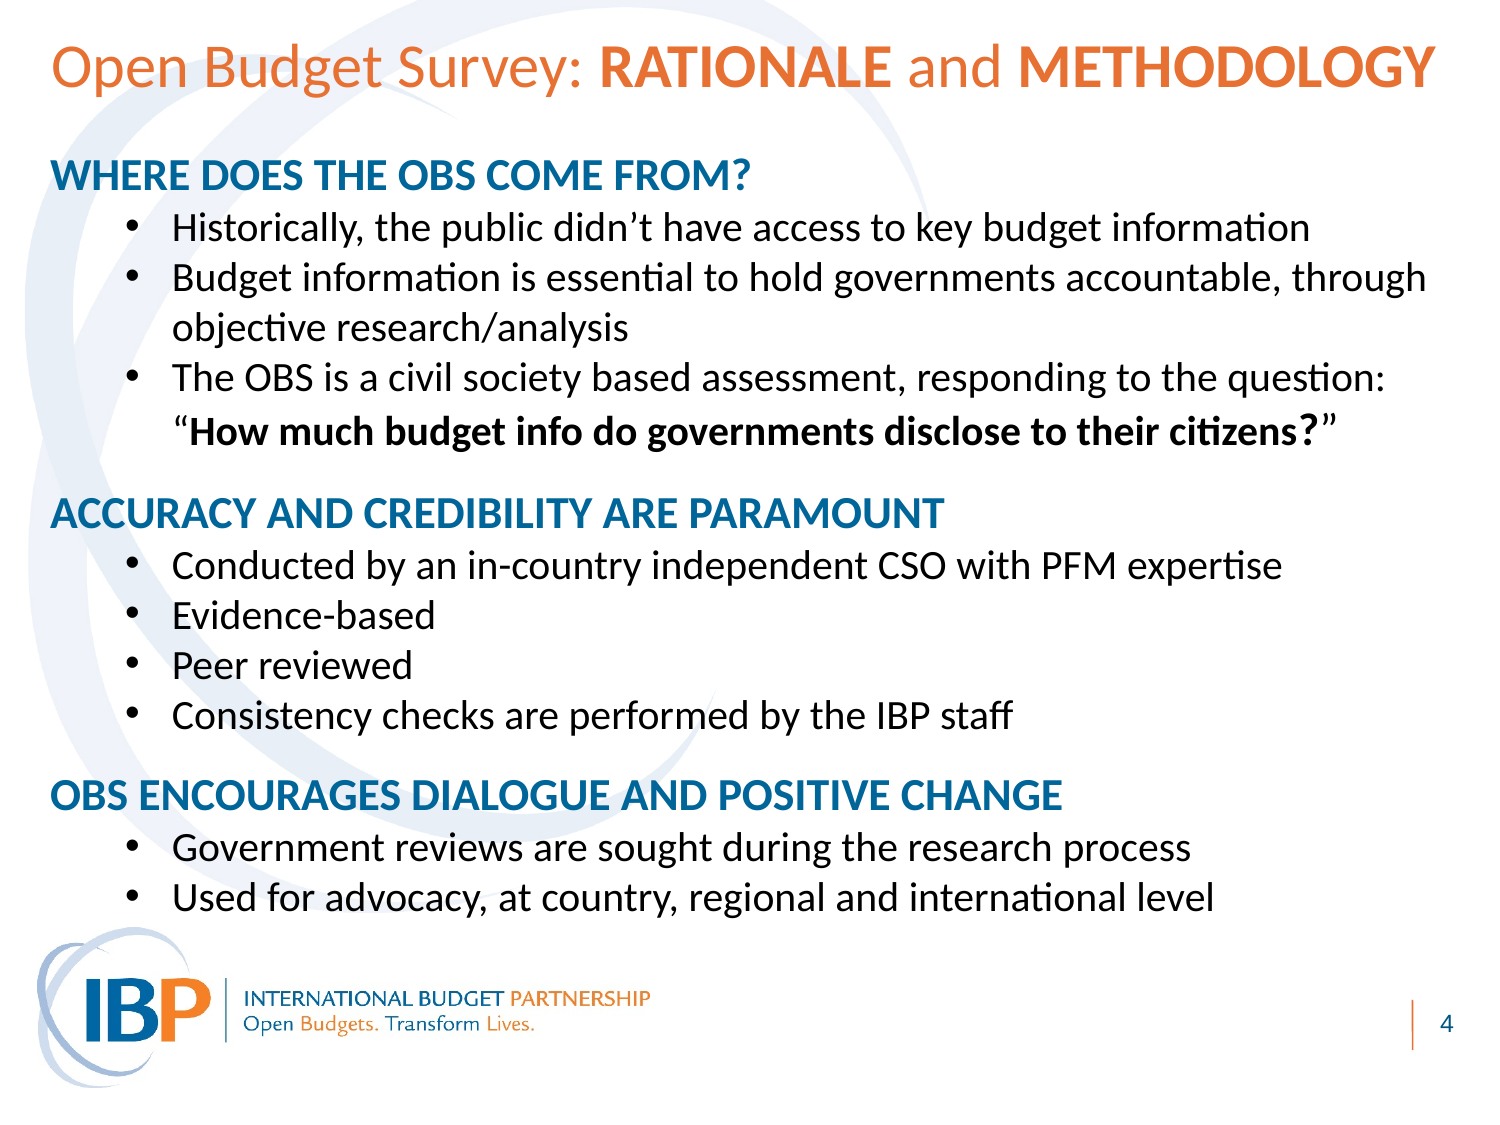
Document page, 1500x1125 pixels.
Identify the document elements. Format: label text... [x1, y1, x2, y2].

slide_number 4 [1425, 999, 1488, 1050]
picture [24, 0, 935, 913]
picture [37, 927, 650, 1088]
title Open Budget Survey: RATIONALE and METHODOLOGY [50, 24, 1438, 100]
list WHERE DOES THE OBS COME FROM? Historically, the public didn’t have access to key budget information Budget information is essential to hold governments accountable, through objective research/analysis The OBS is a civil society based assessment, responding to the question: “How much budget info do governments disclose to their citizens?” ACCURACY AND CREDIBILITY ARE PARAMOUNT Conducted by an in-country independent CSO with PFM expertise Evidence-based Peer reviewed Consistency checks are performed by the IBP staff OBS ENCOURAGES DIALOGUE AND POSITIVE CHANGE Government reviews are sought during the research process Used for advocacy, at country, regional and international level [50, 137, 1450, 963]
